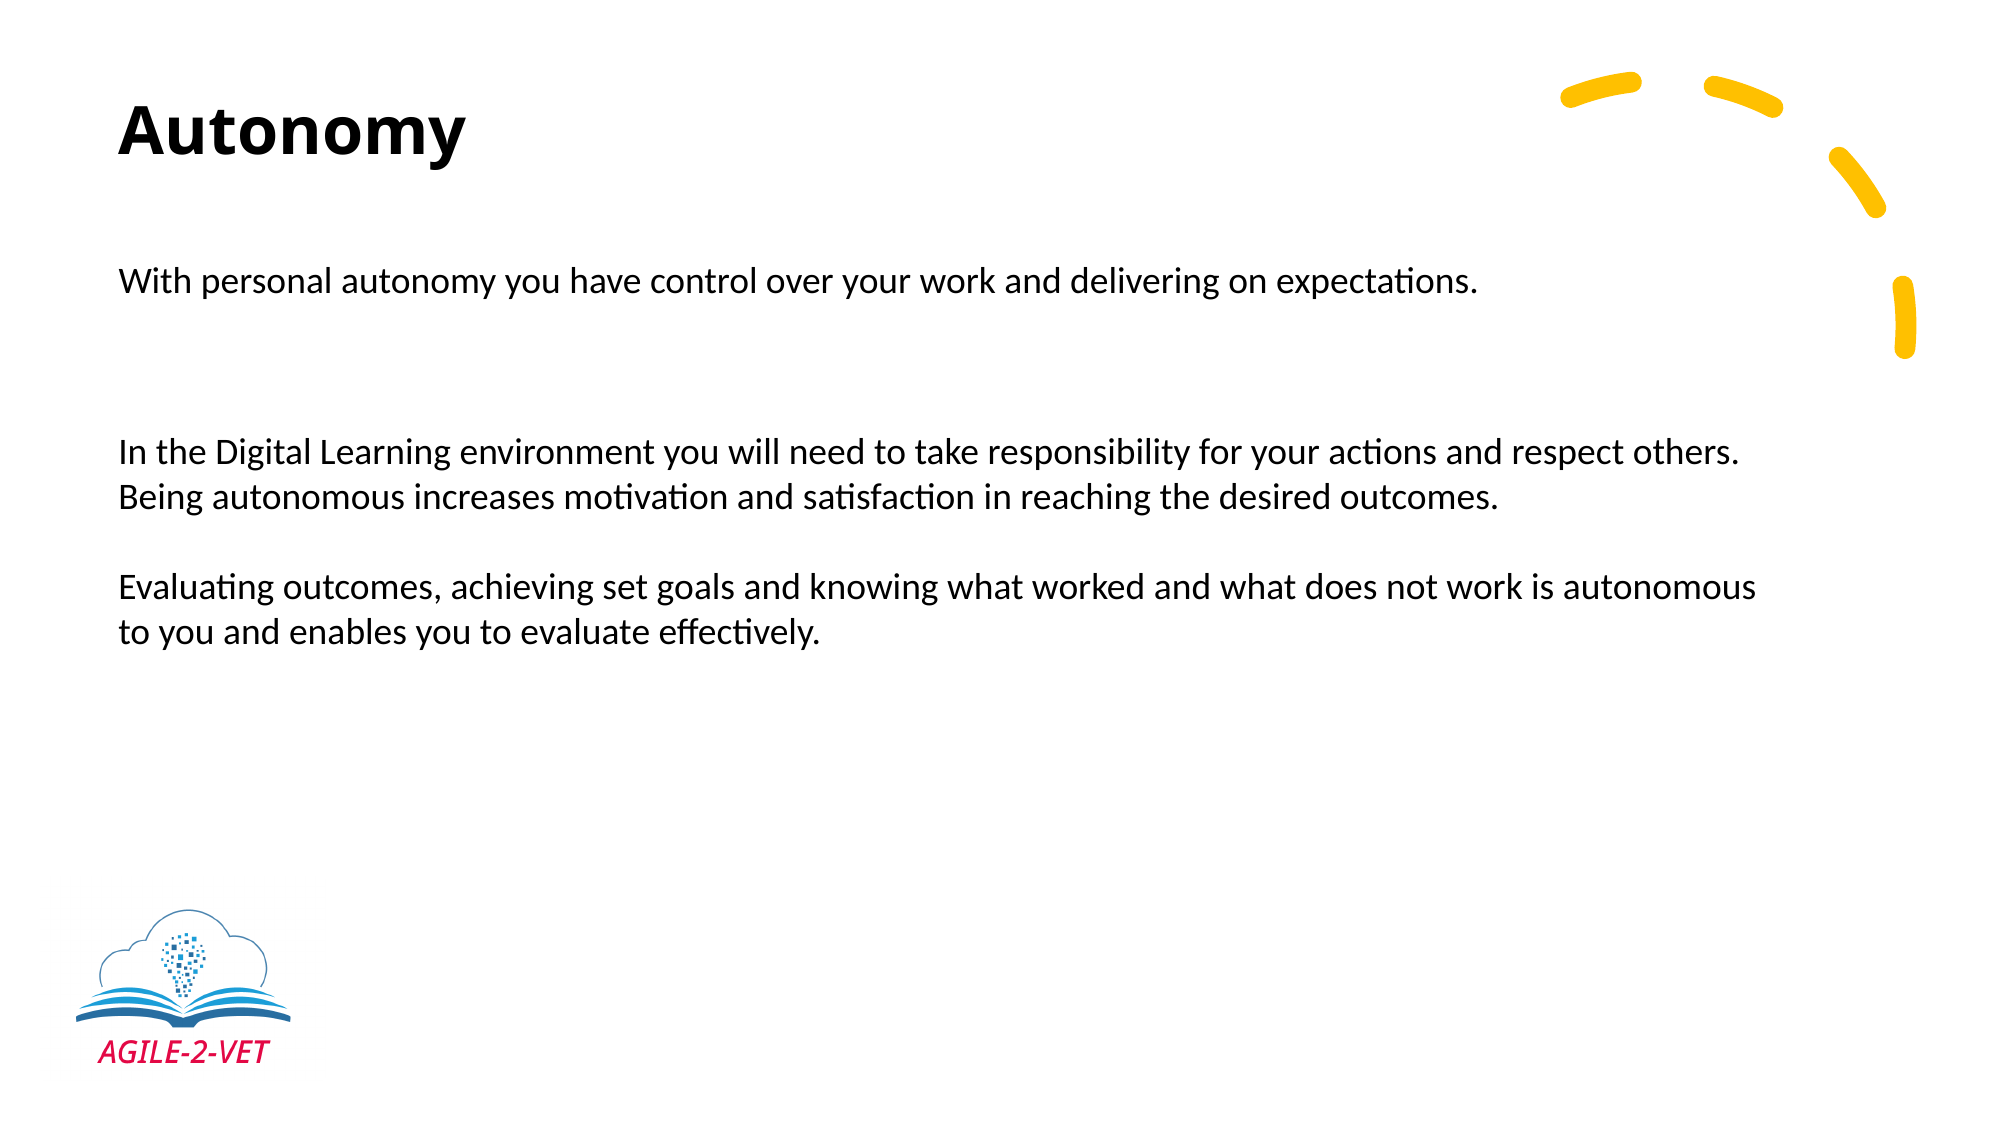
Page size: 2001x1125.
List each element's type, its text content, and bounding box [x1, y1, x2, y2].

text_box With personal autonomy you have control over your work and delivering on expectations. [103, 248, 1653, 309]
text_box Autonomy [103, 80, 1104, 176]
text_box In the Digital Learning environment you will need to take responsibility for your actions and respect others. Being autonomous increases motivation and satisfaction in reaching the desired outcomes. Evaluating outcomes, achieving set goals and knowing what worked and what does not work is autonomous to you and enables you to evaluate effectively. [103, 419, 1782, 660]
picture [40, 876, 326, 1081]
text_box [1561, 79, 1907, 350]
